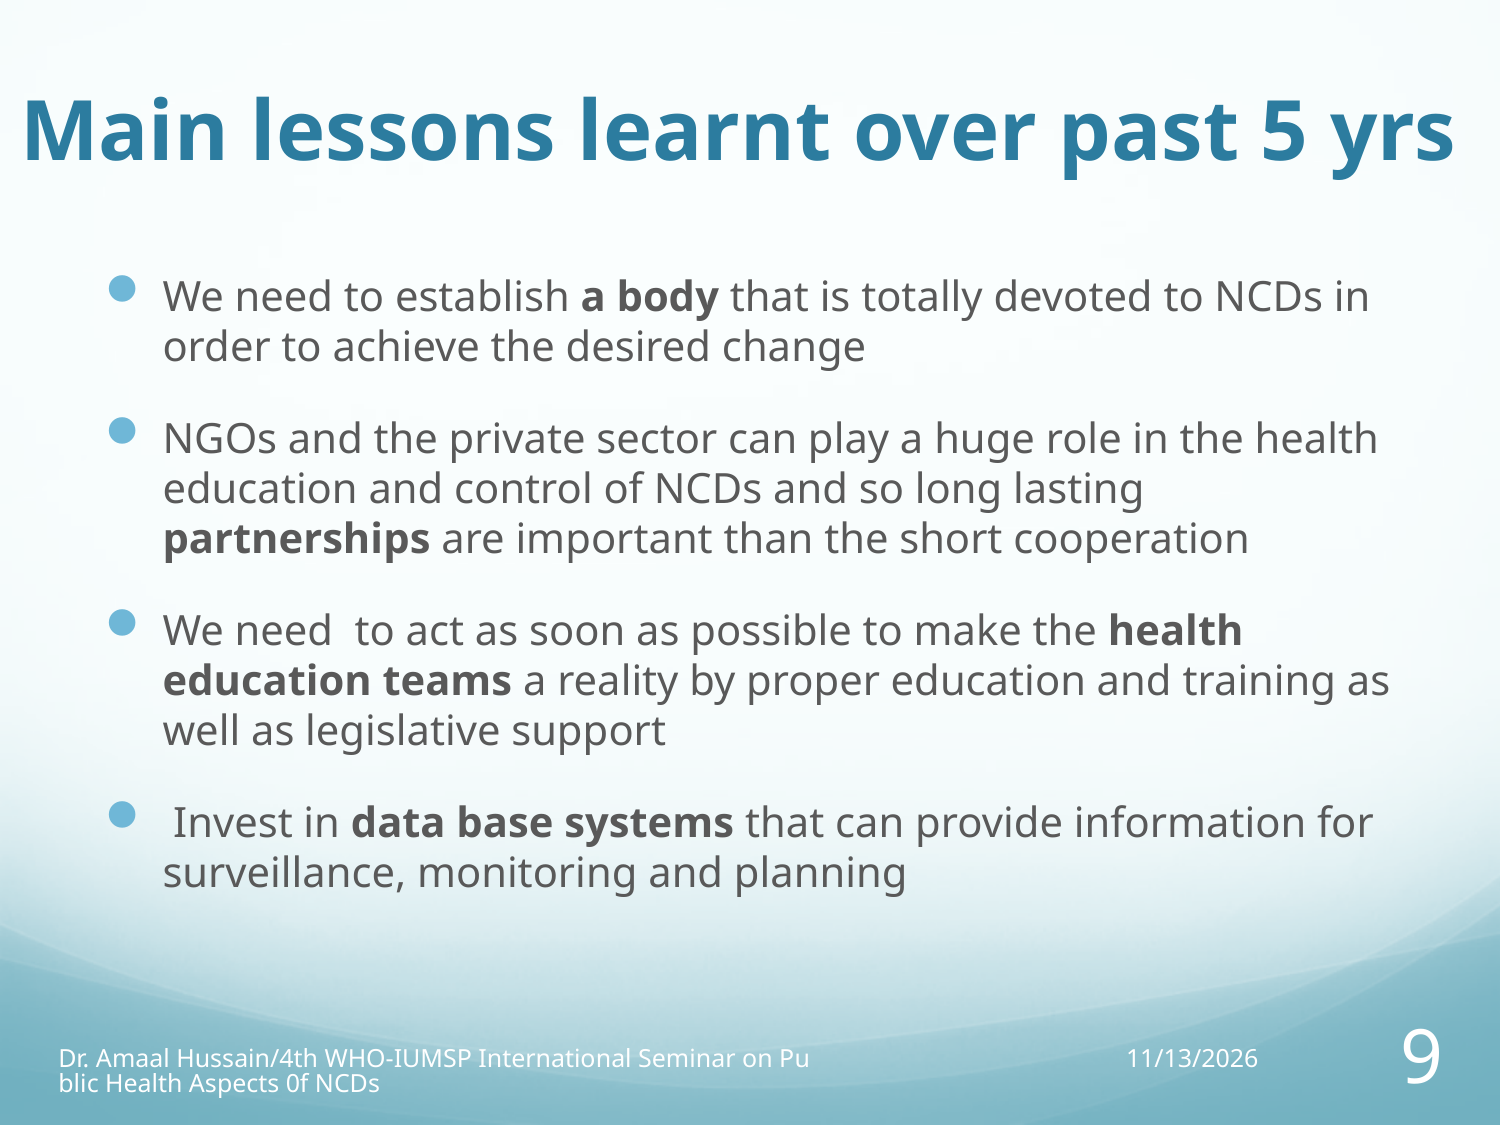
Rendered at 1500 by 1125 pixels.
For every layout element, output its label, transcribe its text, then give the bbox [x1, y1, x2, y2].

footer Dr. Amaal Hussain/4th WHO-IUMSP International Seminar on Public Health Aspects 0f NCDs [43, 1029, 838, 1090]
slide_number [923, 1029, 1274, 1090]
slide_number 9 [1295, 1029, 1459, 1090]
title Main lessons learnt over past 5 yrs [0, 17, 1500, 237]
list We need to establish a body that is totally devoted to NCDs in order to achieve the desired change NGOs and the private sector can play a huge role in the health education and control of NCDs and so long lasting partnerships are important than the short cooperation We need to act as soon as possible to make the health education teams a reality by proper education and training as well as legislative support Invest in data base systems that can provide information for surveillance, monitoring and planning [90, 262, 1410, 975]
